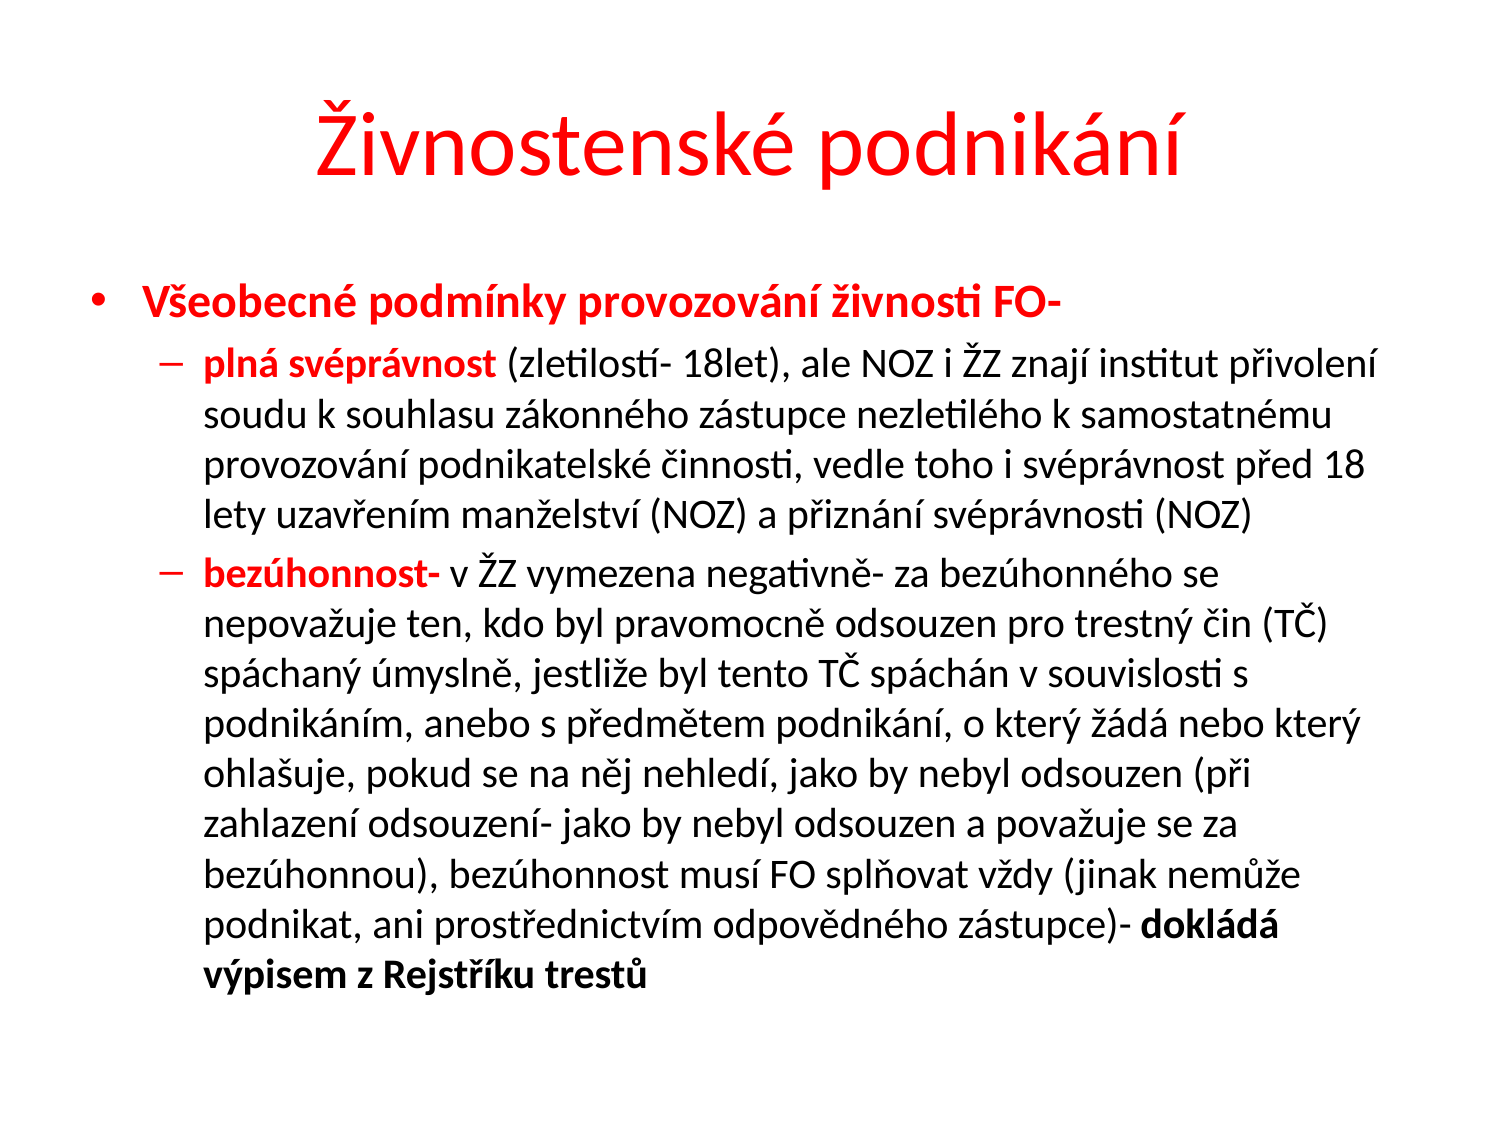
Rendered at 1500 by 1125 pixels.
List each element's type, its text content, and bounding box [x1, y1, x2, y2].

title Živnostenské podnikání [75, 45, 1425, 233]
list Všeobecné podmínky provozování živnosti FO- plná svéprávnost (zletilostí- 18let), ale NOZ i ŽZ znají institut přivolení soudu k souhlasu zákonného zástupce nezletilého k samostatnému provozování podnikatelské činnosti, vedle toho i svéprávnost před 18 lety uzavřením manželství (NOZ) a přiznání svéprávnosti (NOZ) bezúhonnost- v ŽZ vymezena negativně- za bezúhonného se nepovažuje ten, kdo byl pravomocně odsouzen pro trestný čin (TČ) spáchaný úmyslně, jestliže byl tento TČ spáchán v souvislosti s podnikáním, anebo s předmětem podnikání, o který žádá nebo který ohlašuje, pokud se na něj nehledí, jako by nebyl odsouzen (při zahlazení odsouzení- jako by nebyl odsouzen a považuje se za bezúhonnou), bezúhonnost musí FO splňovat vždy (jinak nemůže podnikat, ani prostřednictvím odpovědného zástupce)- dokládá výpisem z Rejstříku trestů [75, 262, 1425, 1005]
